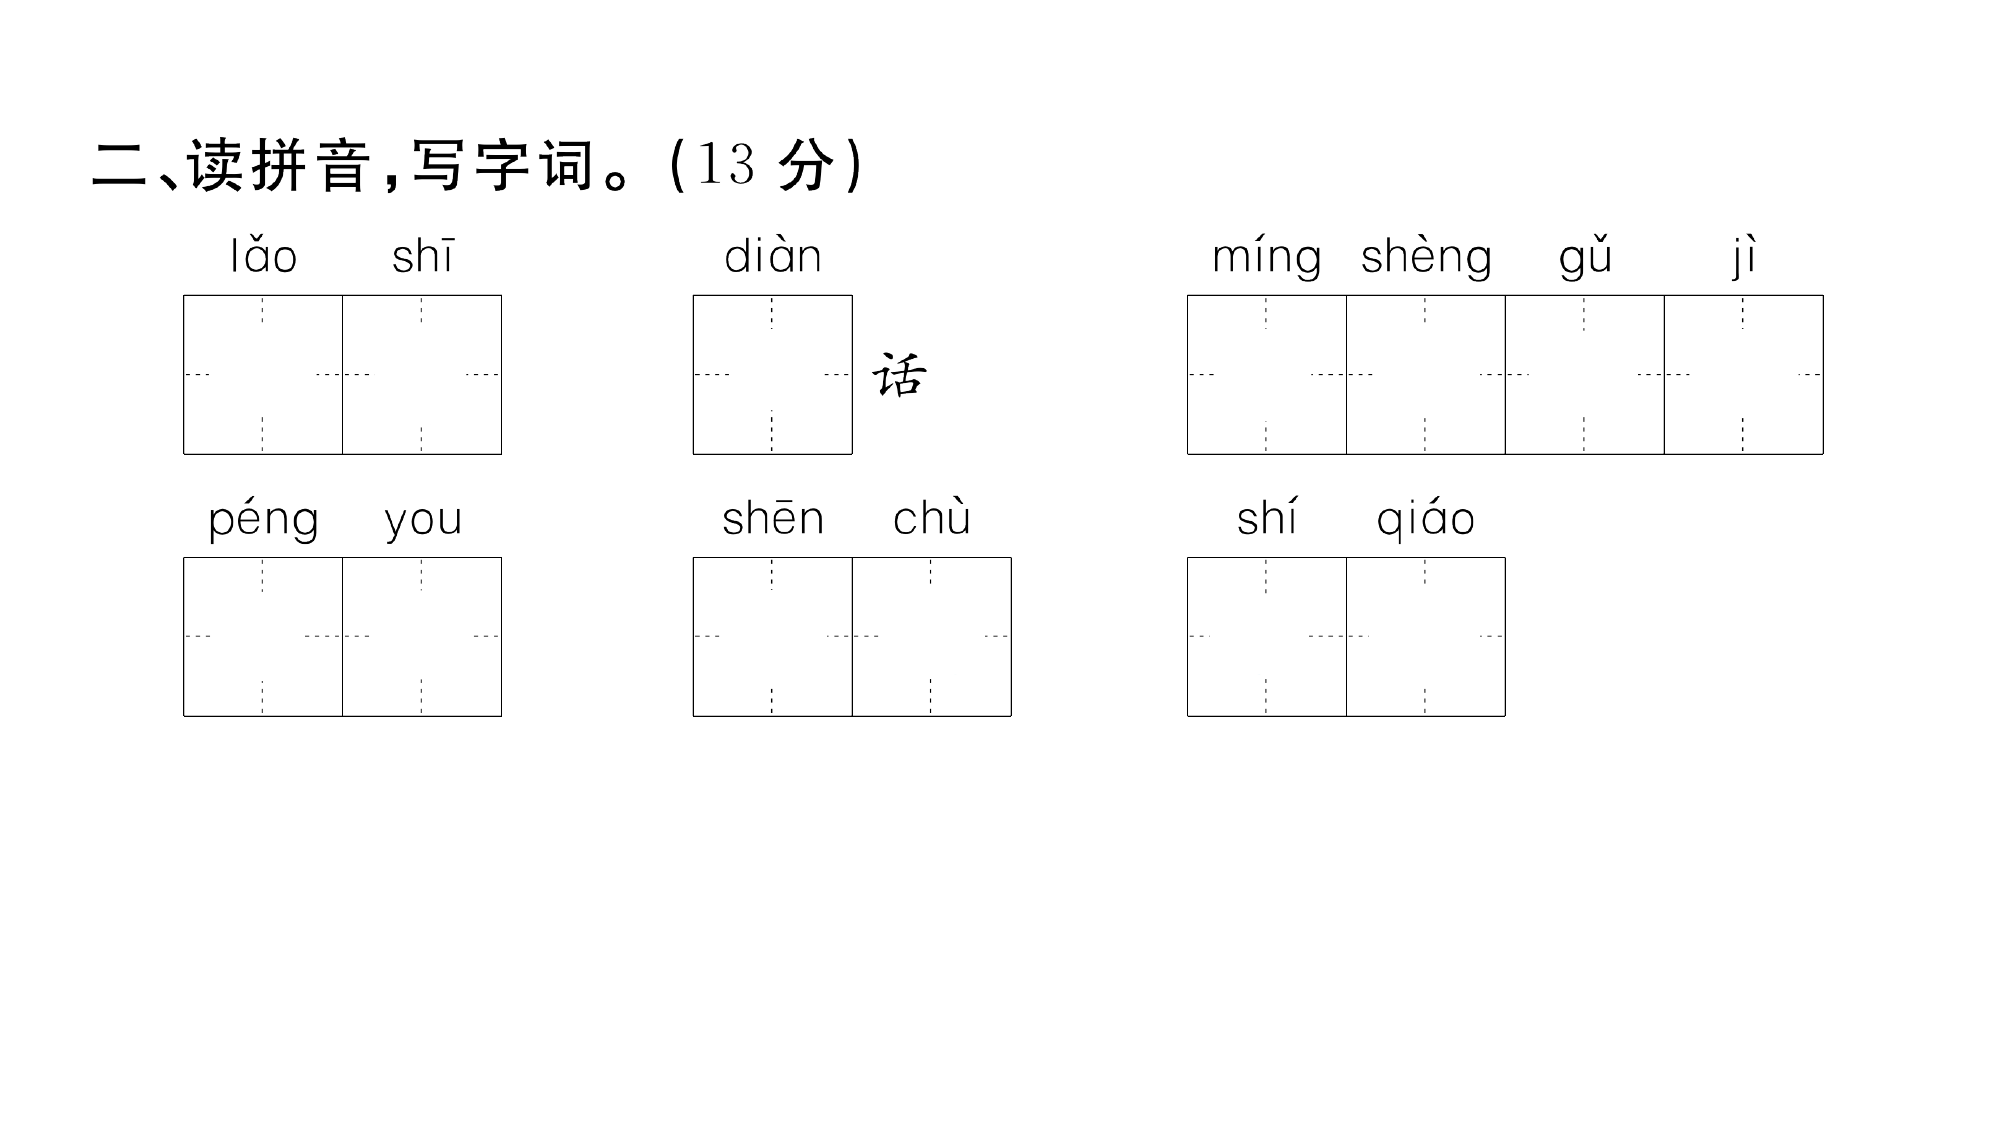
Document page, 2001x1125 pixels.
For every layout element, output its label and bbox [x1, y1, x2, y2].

picture [87, 117, 1979, 735]
